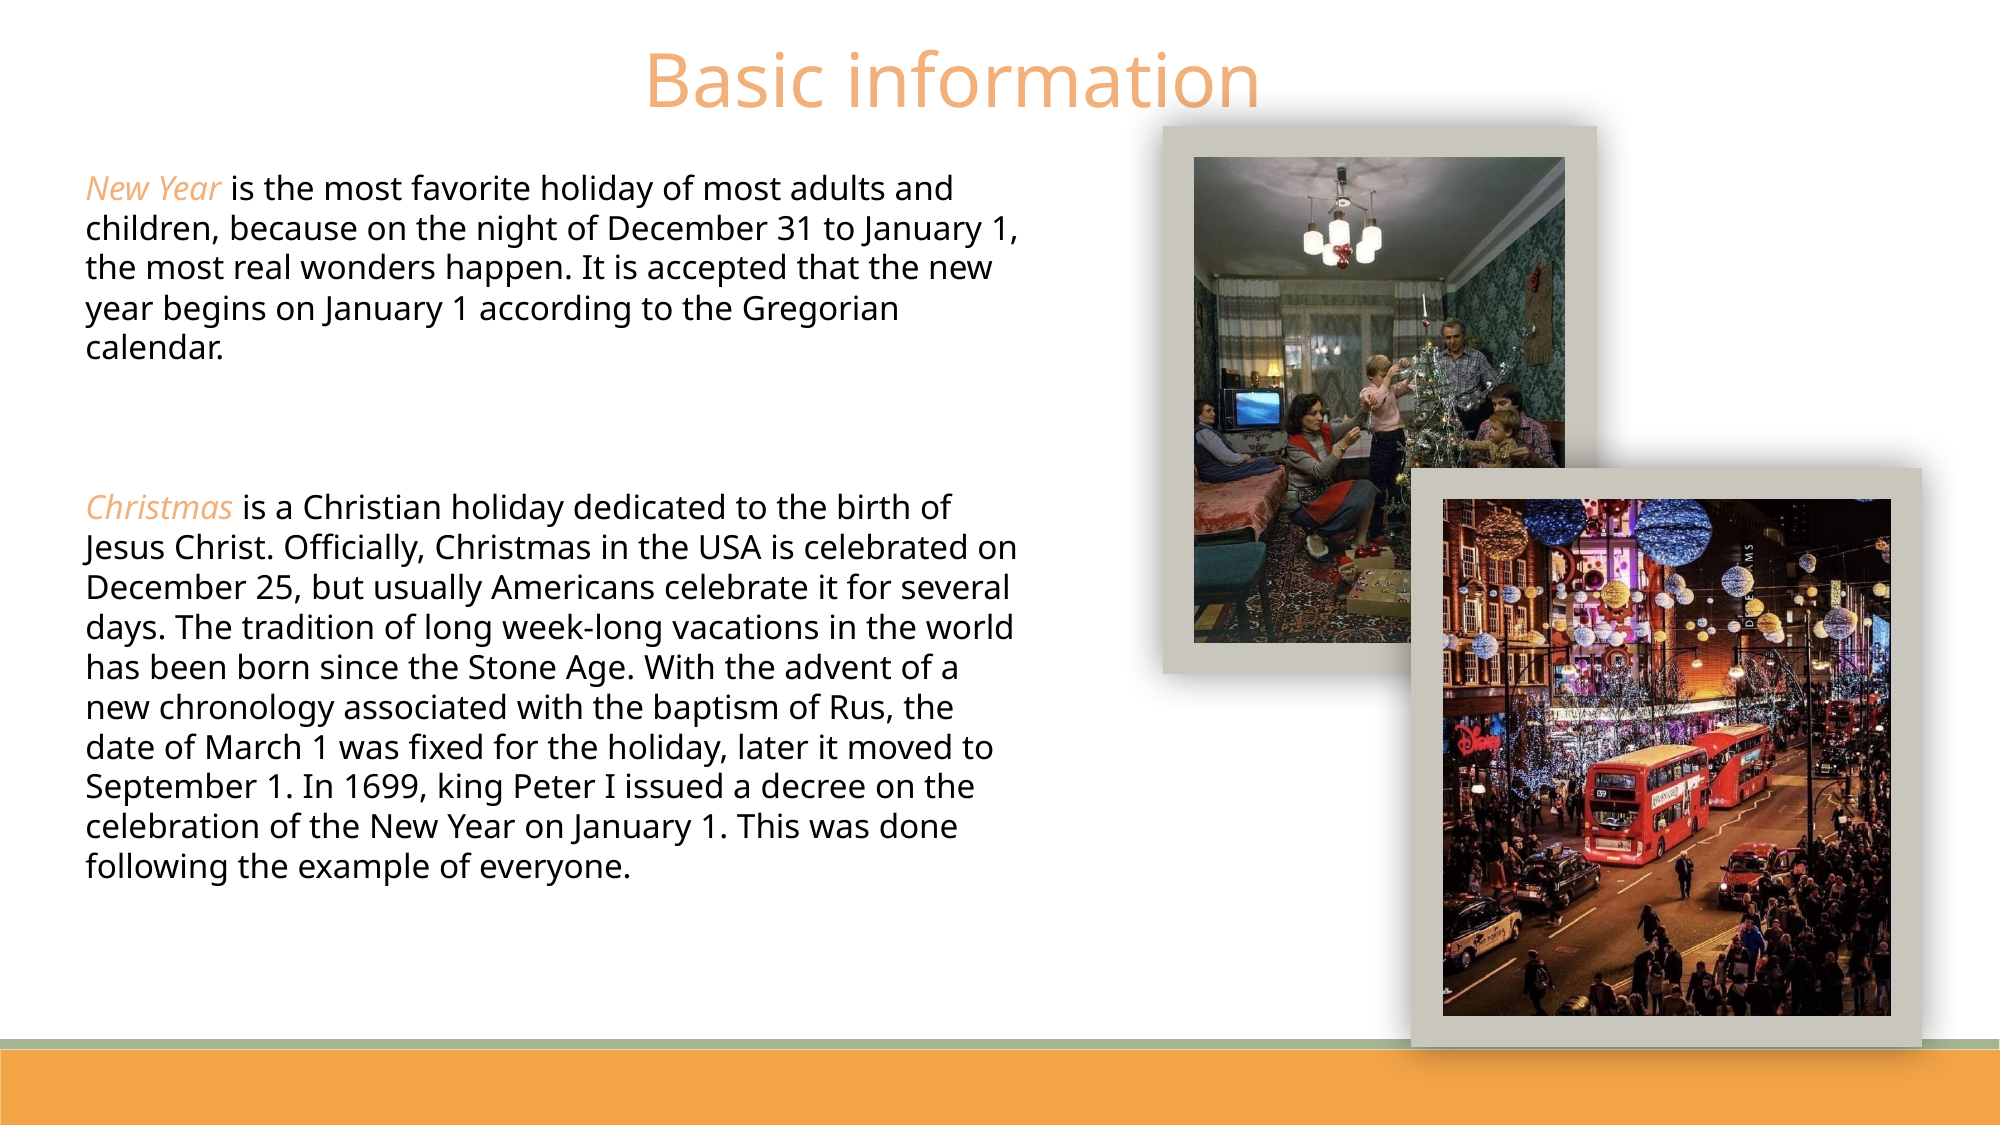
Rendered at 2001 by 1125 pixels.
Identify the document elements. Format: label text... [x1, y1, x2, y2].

text_box New Year is the most favorite holiday of most adults and children, because on the night of December 31 to January 1, the most real wonders happen. It is accepted that the new year begins on January 1 according to the Gregorian calendar. Christmas is a Christian holiday dedicated to the birth of Jesus Christ. Officially, Christmas in the USA is celebrated on December 25, but usually Americans celebrate it for several days. The tradition of long week-long vacations in the world has been born since the Stone Age. With the advent of a new chronology associated with the baptism of Rus, the date of March 1 was fixed for the holiday, later it moved to September 1. In 1699, king Peter I issued a decree on the celebration of the New Year on January 1. This was done following the example of everyone. [70, 159, 1038, 933]
picture [1193, 156, 1892, 1017]
text_box Basic information [453, 25, 1454, 220]
